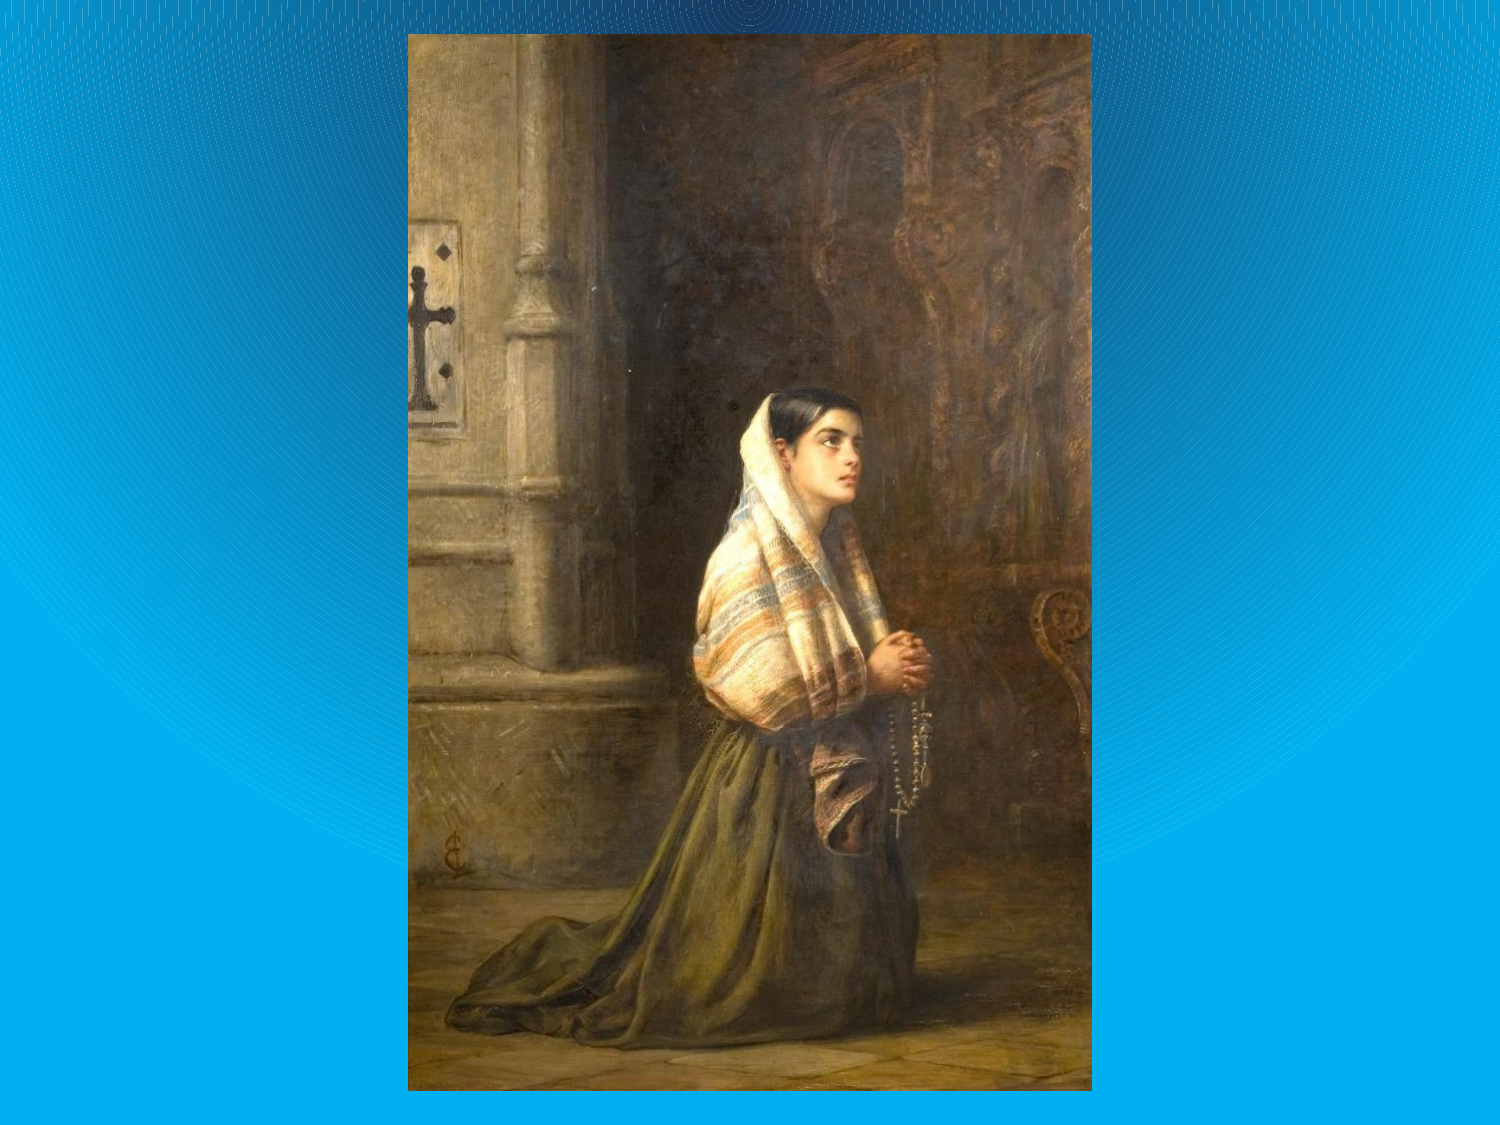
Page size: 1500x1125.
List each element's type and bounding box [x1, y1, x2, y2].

picture [405, 34, 1092, 1090]
